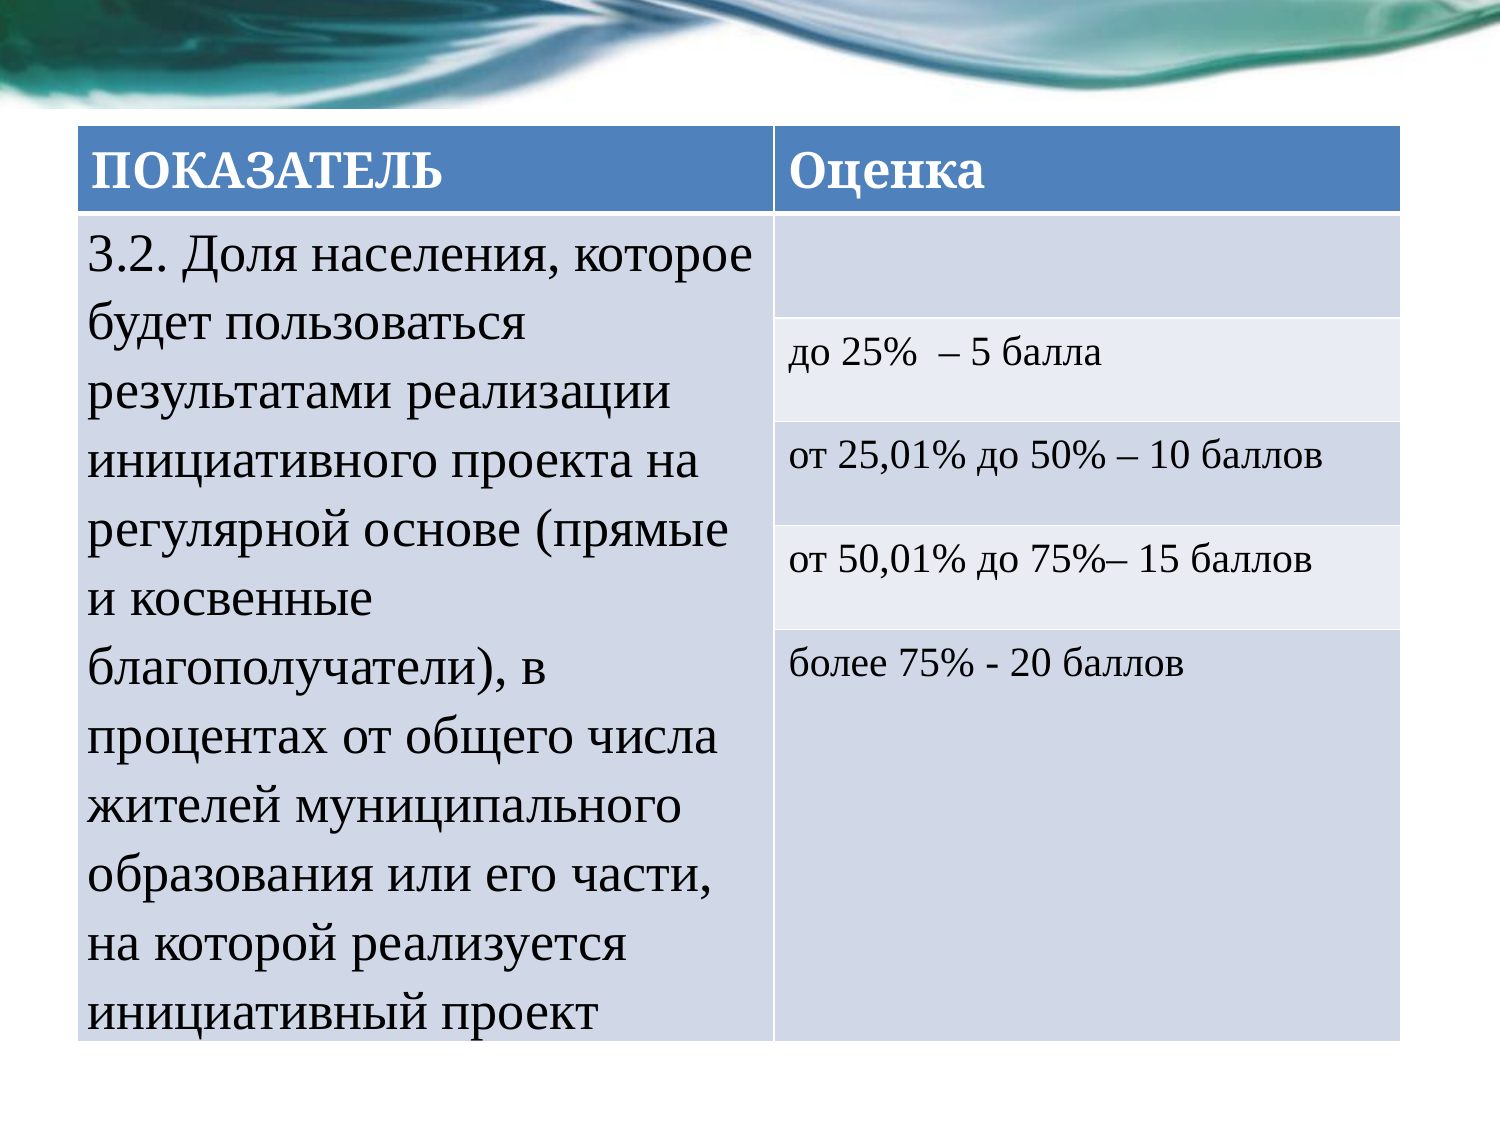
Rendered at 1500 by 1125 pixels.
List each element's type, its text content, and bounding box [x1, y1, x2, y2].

table_header ПОКАЗАТЕЛЬ [78, 126, 773, 211]
table_cell от 25,01% до 50% – 10 баллов [775, 422, 1400, 525]
table_cell [775, 216, 1400, 317]
picture [0, 0, 1500, 109]
table_cell более 75% - 20 баллов [775, 630, 1400, 1041]
table_cell от 50,01% до 75%– 15 баллов [775, 526, 1400, 629]
table_cell до 25% – 5 балла [775, 319, 1400, 421]
table_cell 3.2. Доля населения, которое будет пользоваться результатами реализации инициативного проекта на регулярной основе (прямые и косвенные благополучатели), в процентах от общего числа жителей муниципального образования или его части, на которой реализуется инициативный проект [78, 216, 773, 1041]
table_header Оценка [775, 126, 1400, 211]
